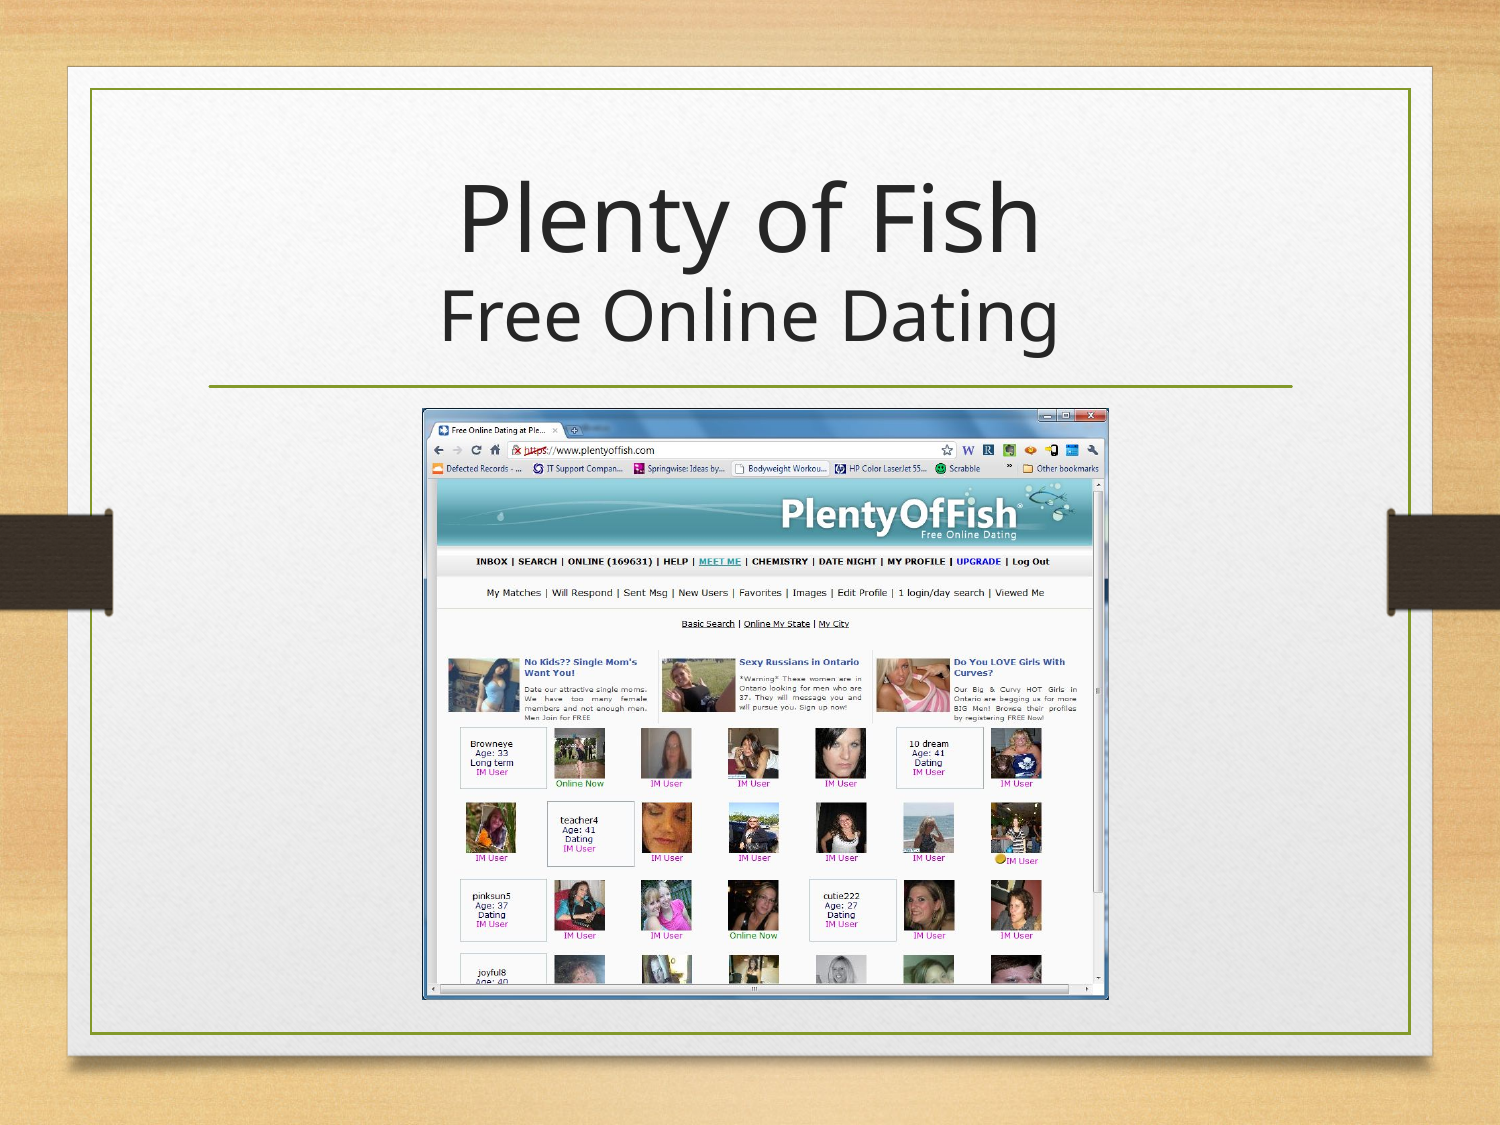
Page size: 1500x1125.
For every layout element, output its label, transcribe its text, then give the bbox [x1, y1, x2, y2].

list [422, 408, 1109, 1001]
title Plenty of Fish Free Online Dating [193, 150, 1309, 365]
picture [0, 0, 1500, 1125]
